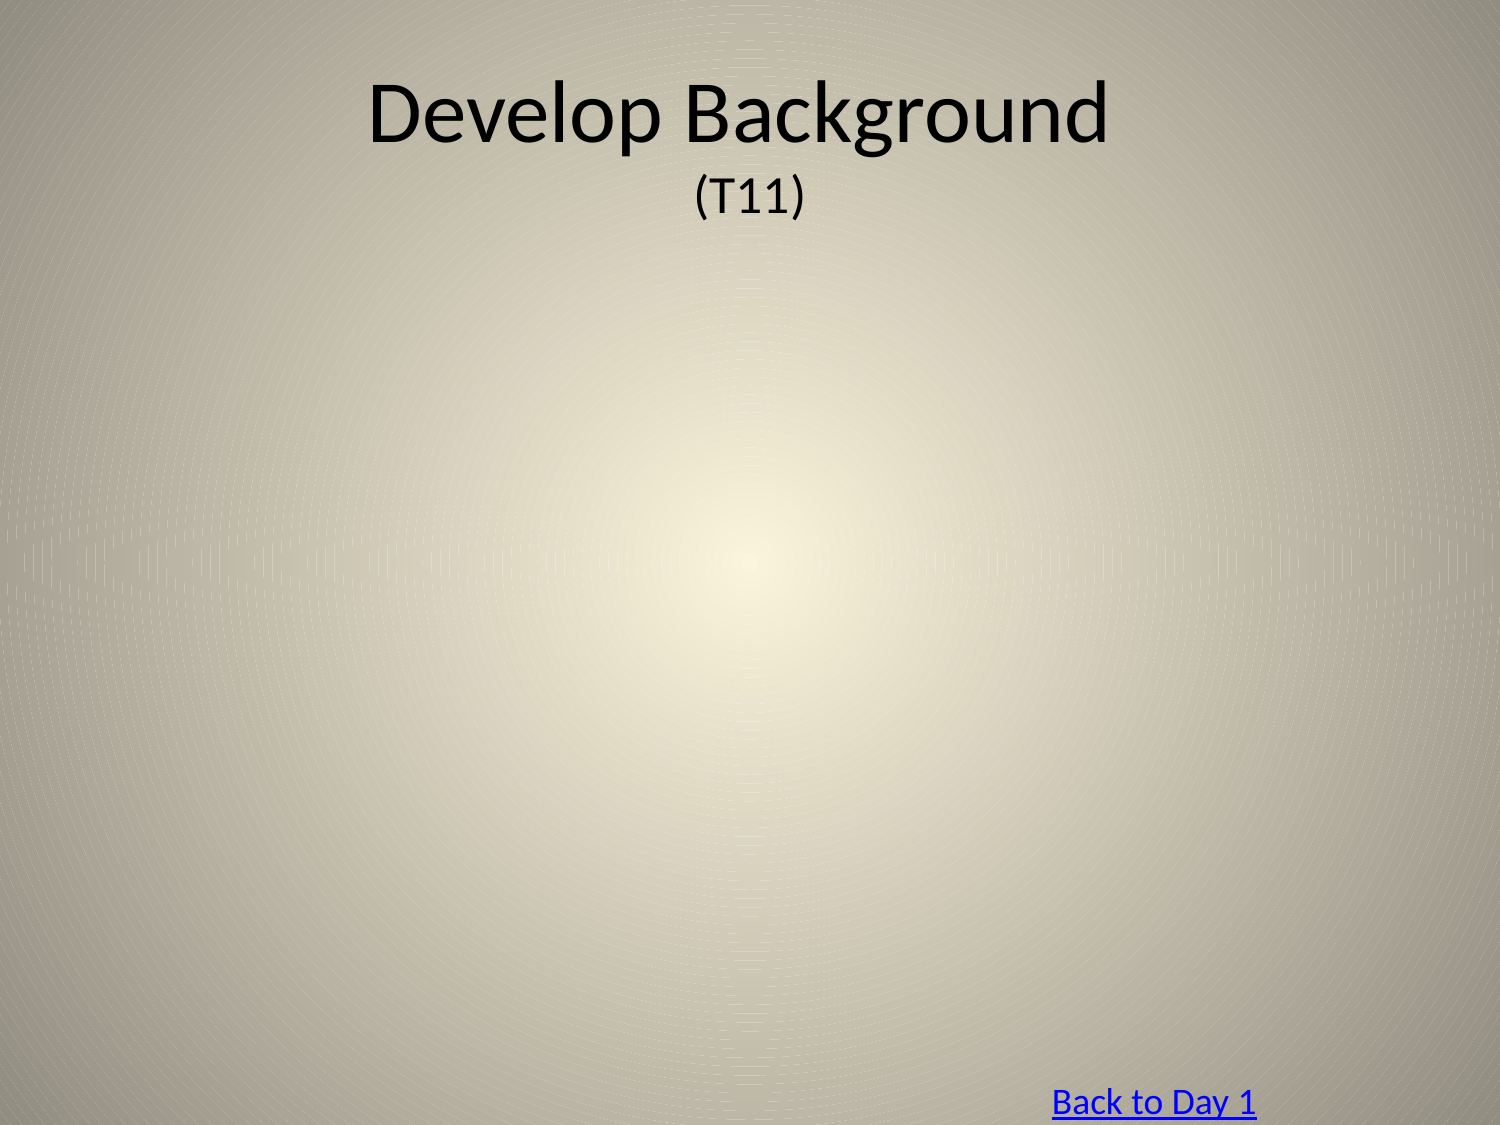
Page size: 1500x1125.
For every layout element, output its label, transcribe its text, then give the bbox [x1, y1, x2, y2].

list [74, 262, 1426, 1006]
text_box Back to Day 1 [1037, 1069, 1272, 1125]
title Develop Background (T11) [75, 45, 1425, 233]
